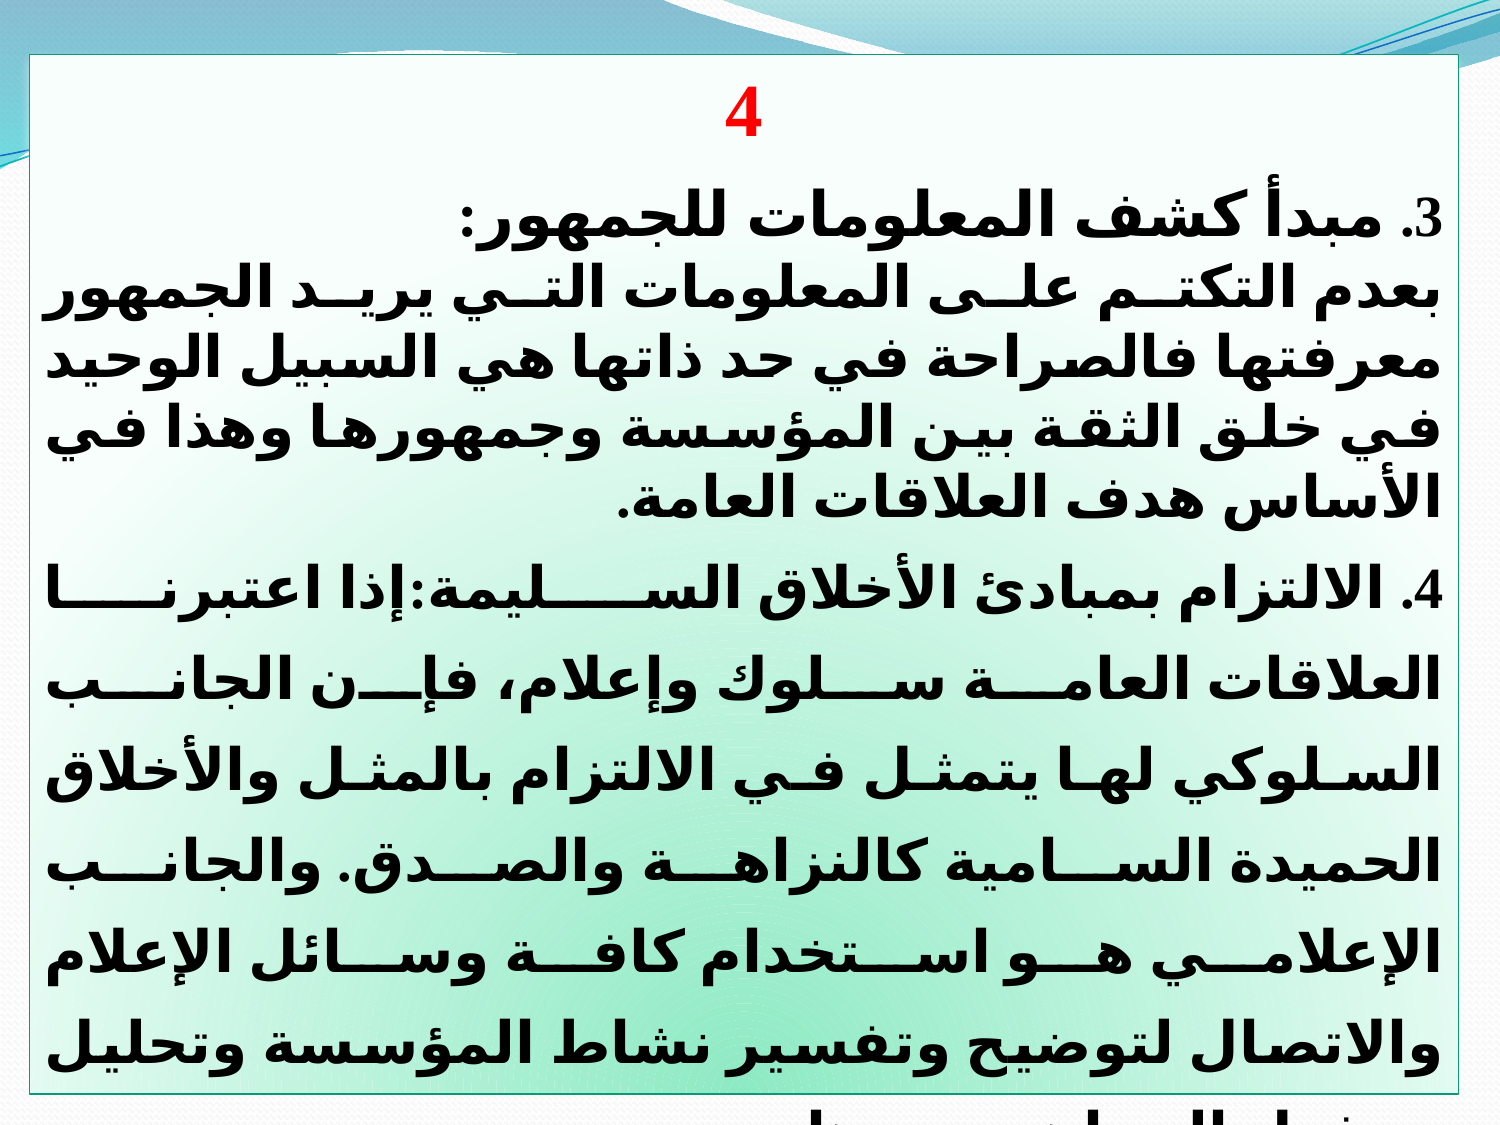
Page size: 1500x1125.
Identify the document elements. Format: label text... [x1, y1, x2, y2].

list 4 3. مبدأ كشف المعلومات للجمھور: بعدم التكتم على المعلومات التي يريد الجمهور معرفتها فالصراحة في حد ذاتها هي السبيل الوحيد في خلق الثقة بين المؤسسة وجمهورها وهذا في الأساس هدف العلاقات العامة. 4. الالتزام بمبادئ الأخلاق السلیمة:إذا اعتبرنا العلاقات العامة سلوك وإعلام، فإن الجانب السلوكي لها يتمثل في الالتزام بالمثل والأخلاق الحميدة السامية كالنزاهة والصدق. والجانب الإعلامي هو استخدام كافة وسائل الإعلام والاتصال لتوضيح وتفسير نشاط المؤسسة وتحليل رد فعل الجماهير نحوها. [29, 54, 1459, 1095]
